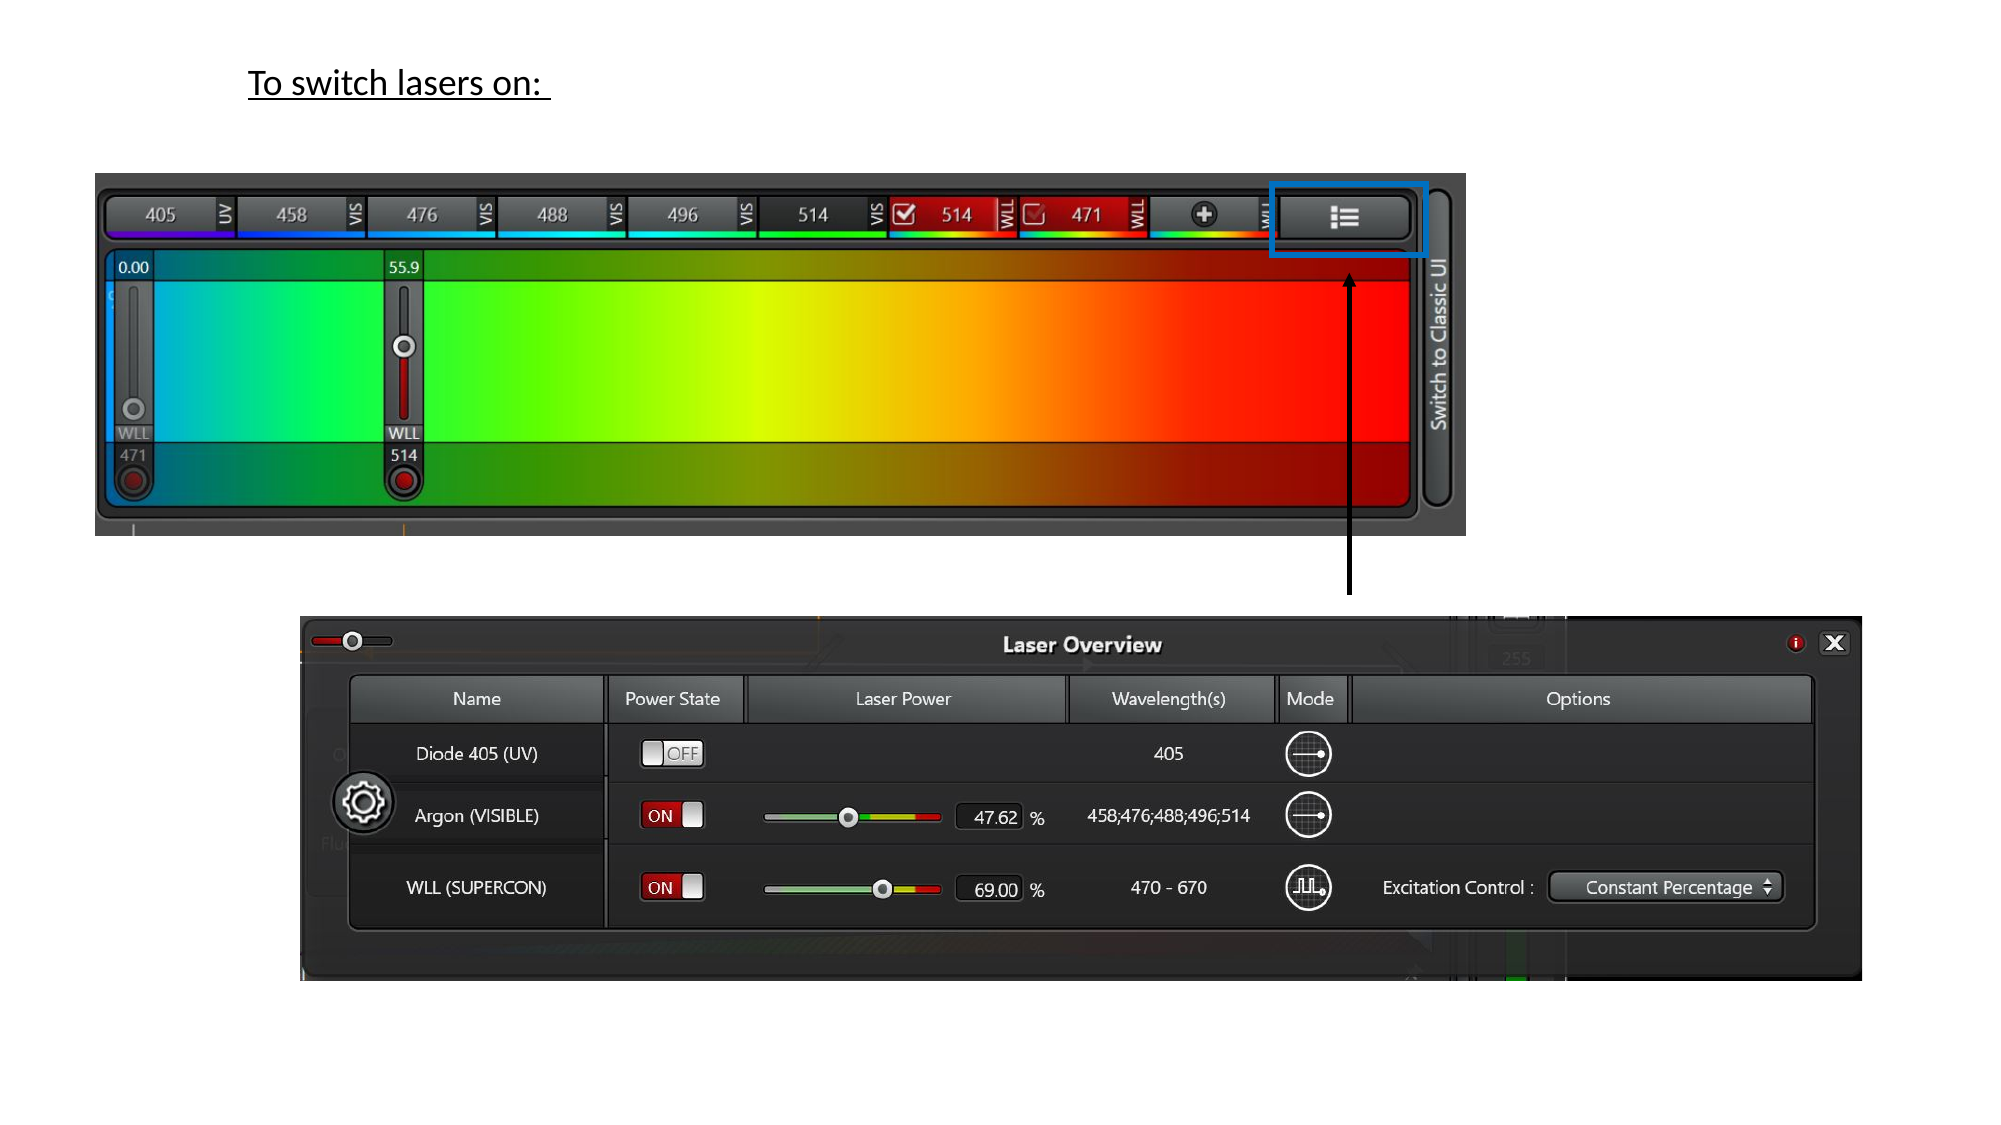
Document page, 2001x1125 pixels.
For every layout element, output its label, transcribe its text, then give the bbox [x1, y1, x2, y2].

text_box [95, 173, 1466, 595]
picture [299, 616, 1863, 981]
text_box To switch lasers on: [233, 50, 930, 111]
